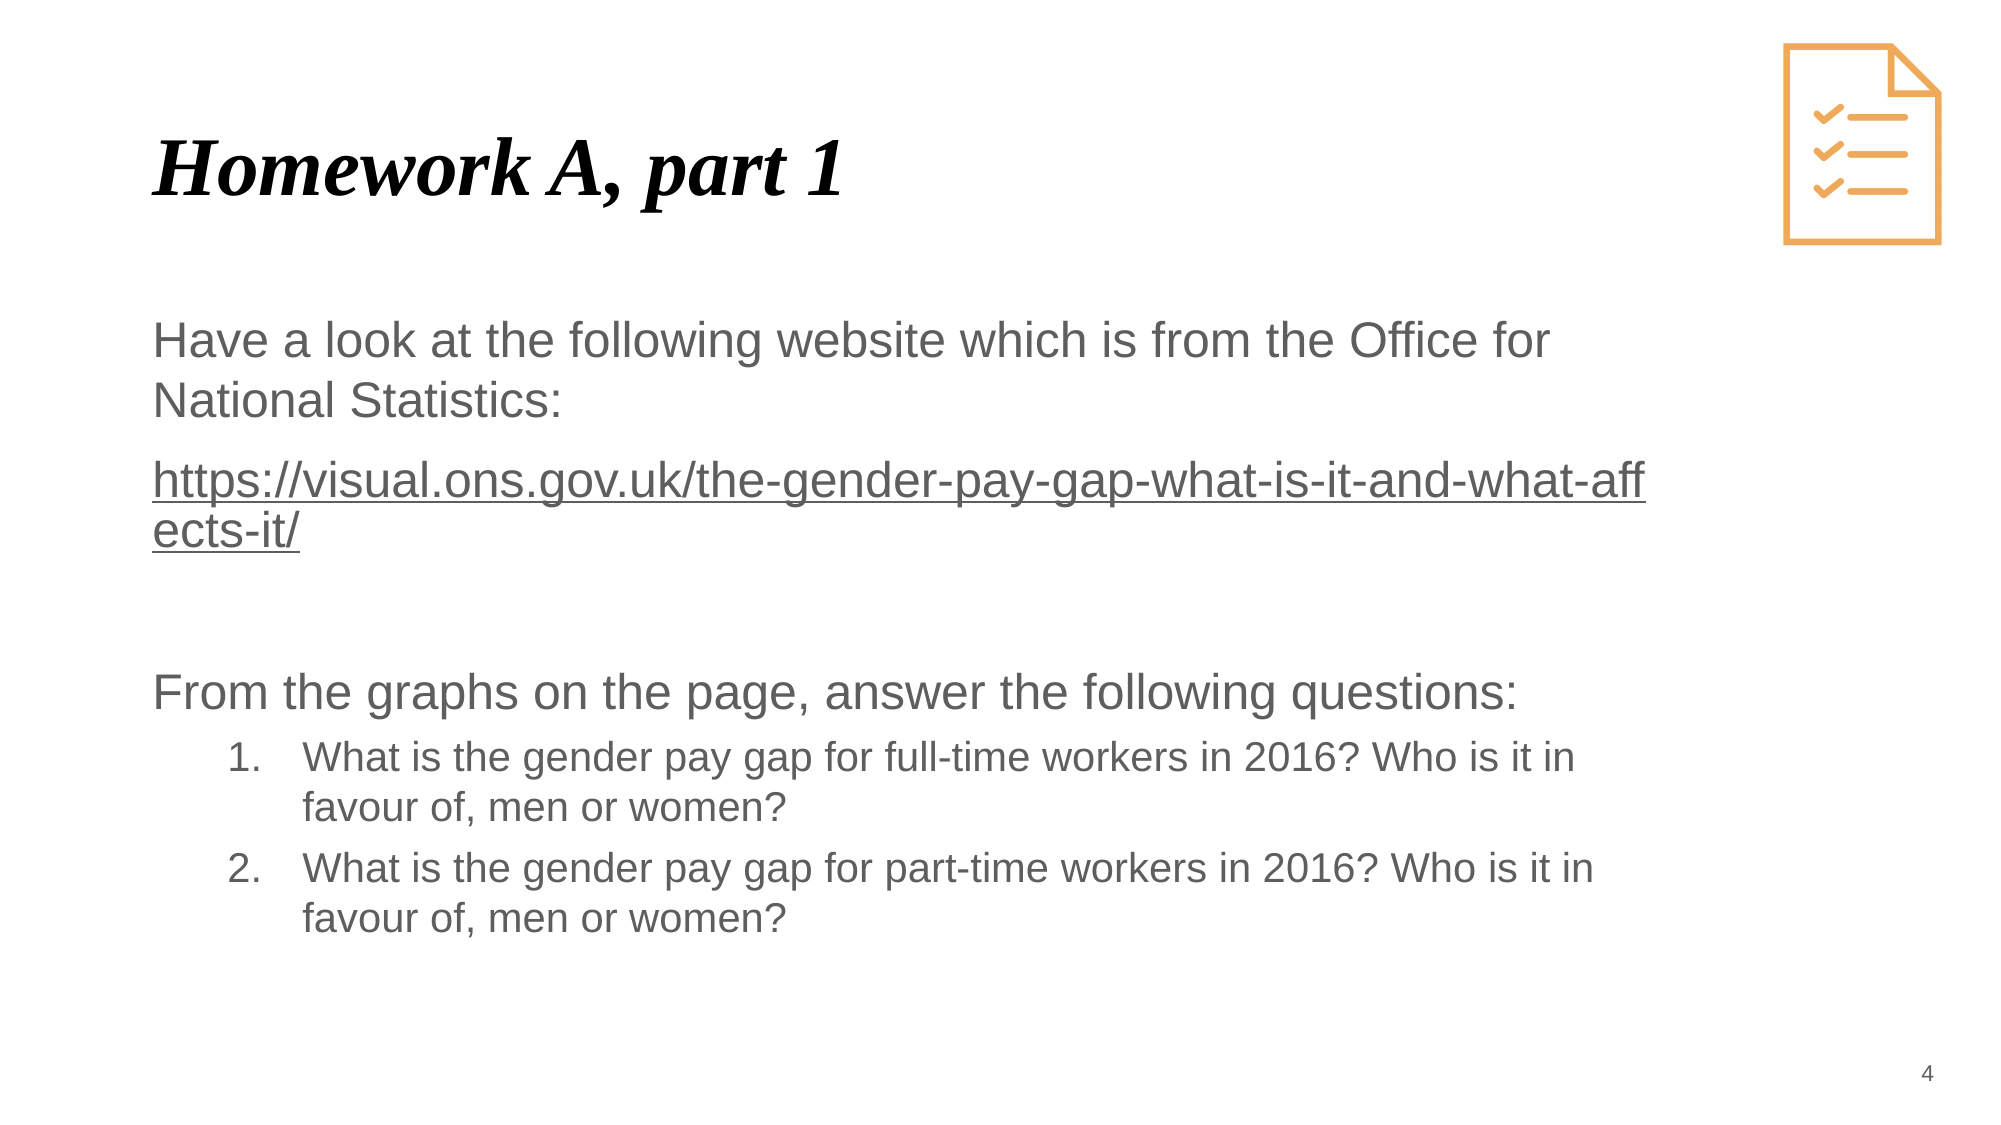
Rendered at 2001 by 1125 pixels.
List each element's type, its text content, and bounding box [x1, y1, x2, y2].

picture [1748, 30, 1977, 259]
title Homework A, part 1 [137, 59, 1932, 278]
list Have a look at the following website which is from the Office for National Statistics: https://visual.ons.gov.uk/the-gender-pay-gap-what-is-it-and-what-affects-it/ From the graphs on the page, answer the following questions: What is the gender pay gap for full-time workers in 2016? Who is it in favour of, men or women? What is the gender pay gap for part-time workers in 2016? Who is it in favour of, men or women? [137, 299, 1669, 1014]
